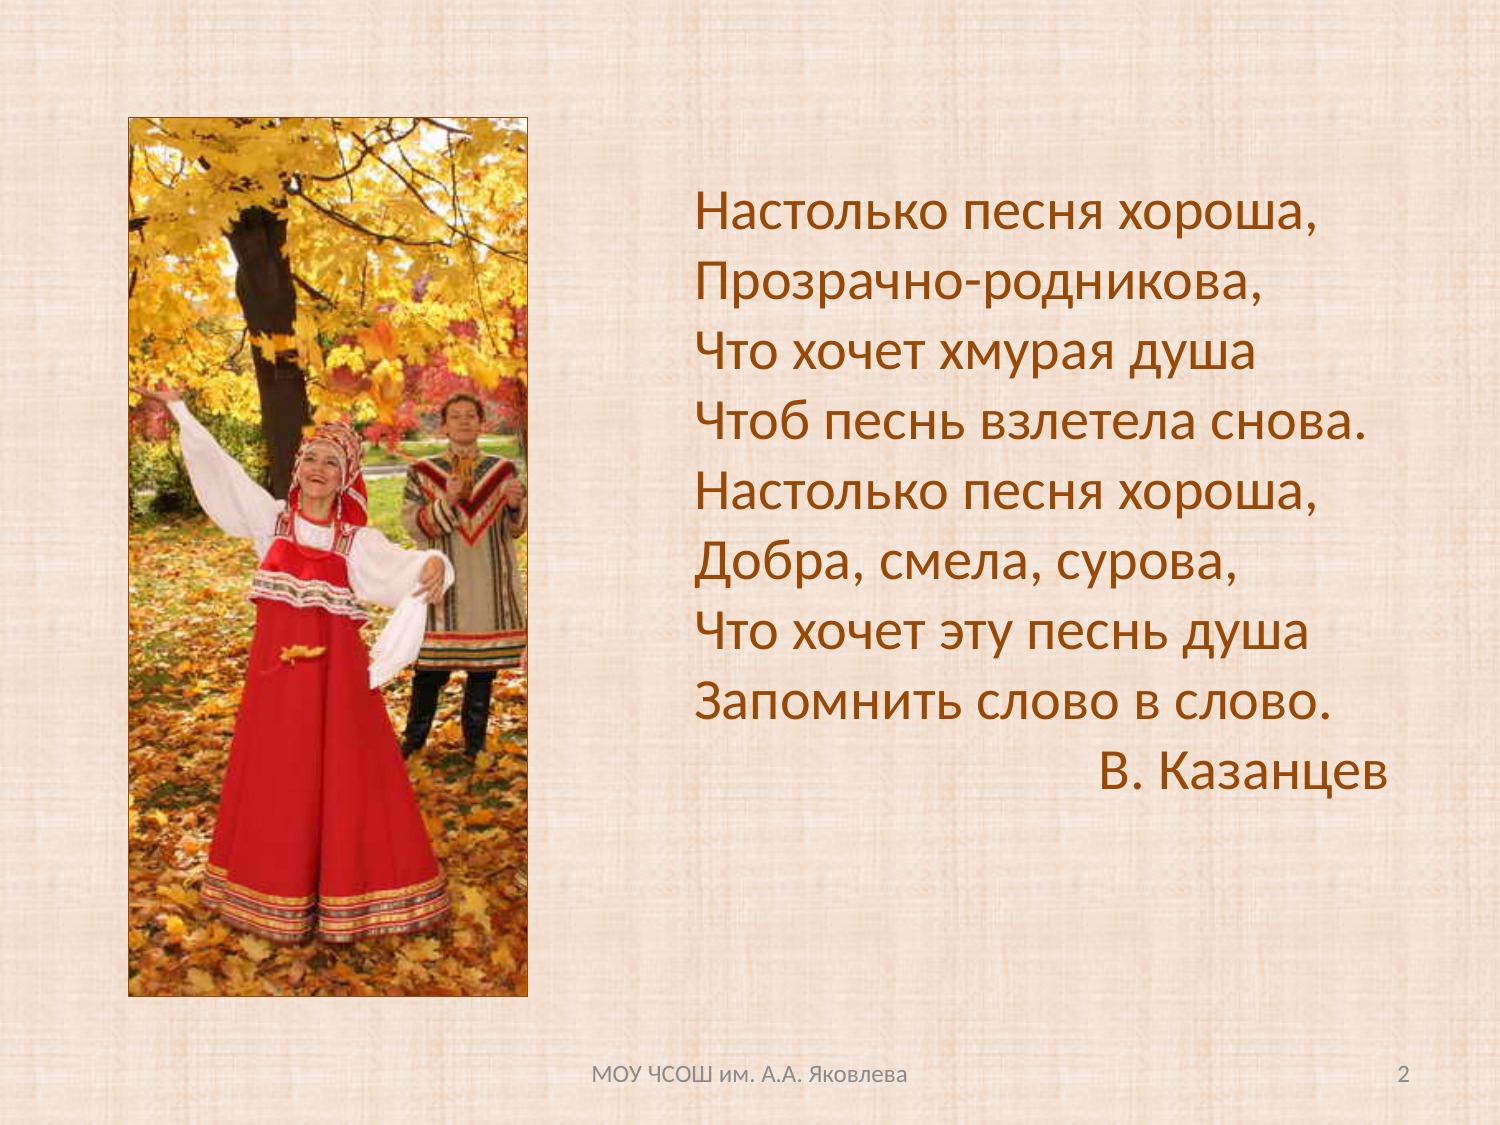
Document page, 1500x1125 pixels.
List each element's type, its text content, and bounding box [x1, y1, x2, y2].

picture [128, 116, 528, 997]
text_box Настолько песня хороша, Прозрачно-родникова, Что хочет хмурая душа Чтоб песнь взлетела снова. Настолько песня хороша, Добра, смела, сурова, Что хочет эту песнь душа Запомнить слово в слово. В. Казанцев [679, 164, 1418, 809]
slide_number 2 [1074, 1042, 1425, 1103]
footer МОУ ЧСОШ им. А.А. Яковлева [512, 1042, 988, 1103]
